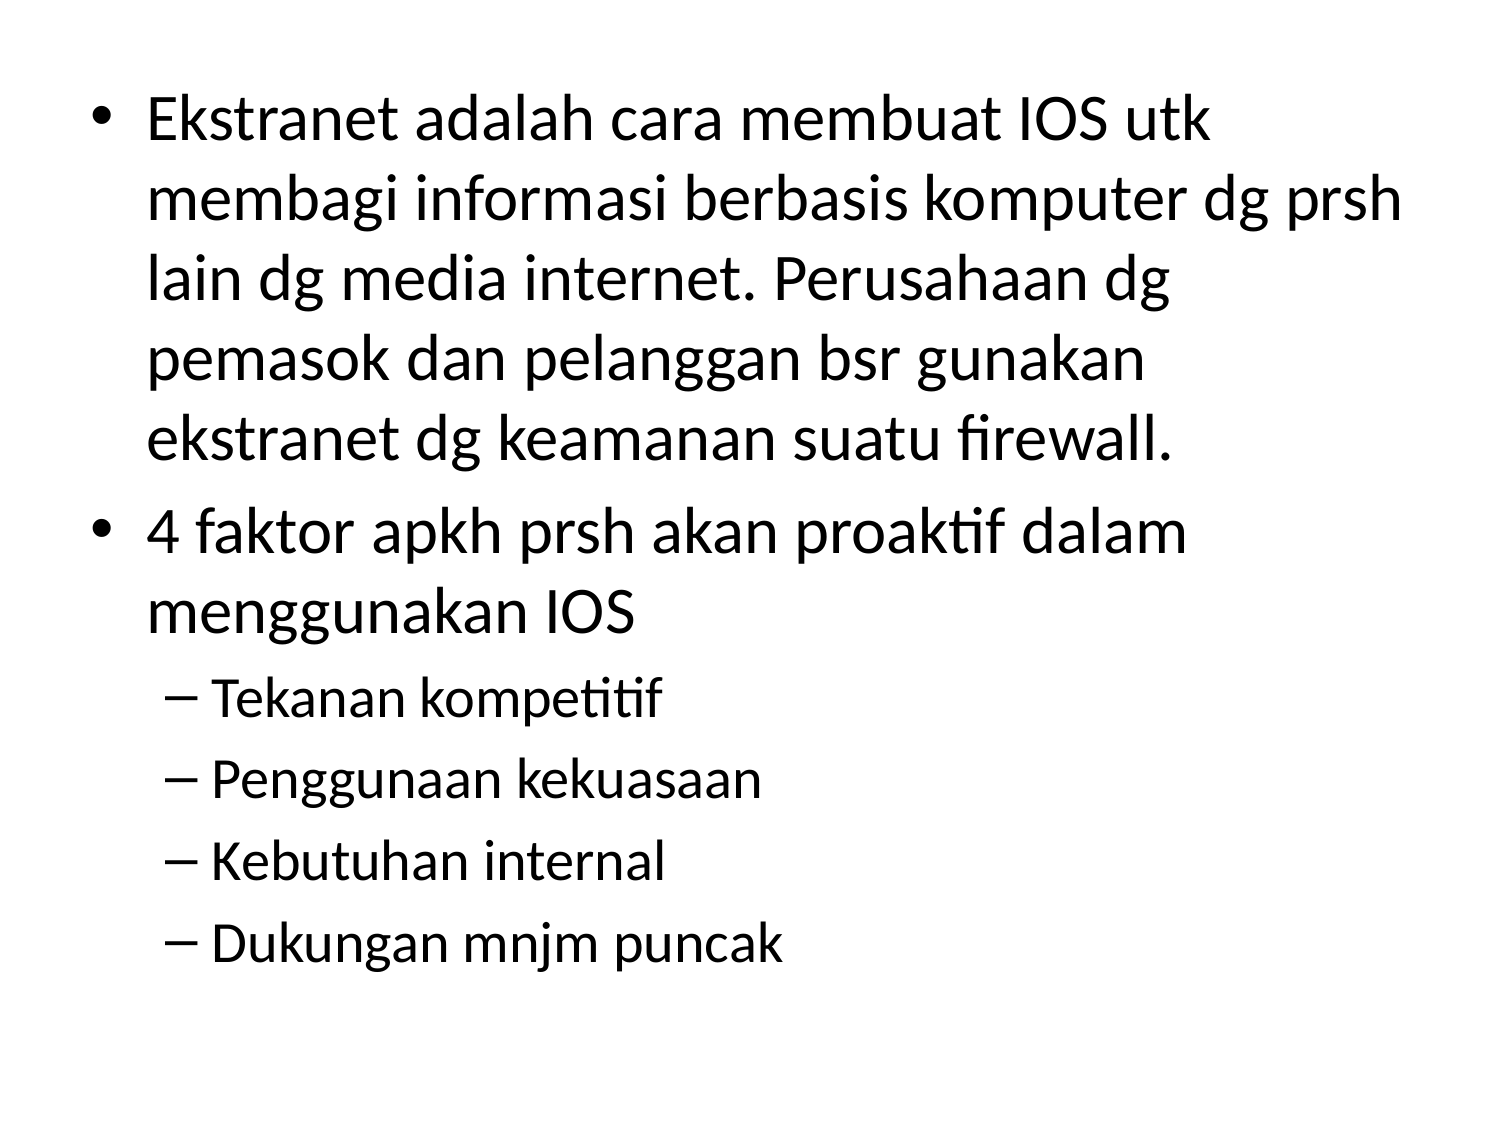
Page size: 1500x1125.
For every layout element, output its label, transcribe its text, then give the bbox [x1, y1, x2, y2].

list Ekstranet adalah cara membuat IOS utk membagi informasi berbasis komputer dg prsh lain dg media internet. Perusahaan dg pemasok dan pelanggan bsr gunakan ekstranet dg keamanan suatu firewall. 4 faktor apkh prsh akan proaktif dalam menggunakan IOS Tekanan kompetitif Penggunaan kekuasaan Kebutuhan internal Dukungan mnjm puncak [75, 66, 1425, 1005]
